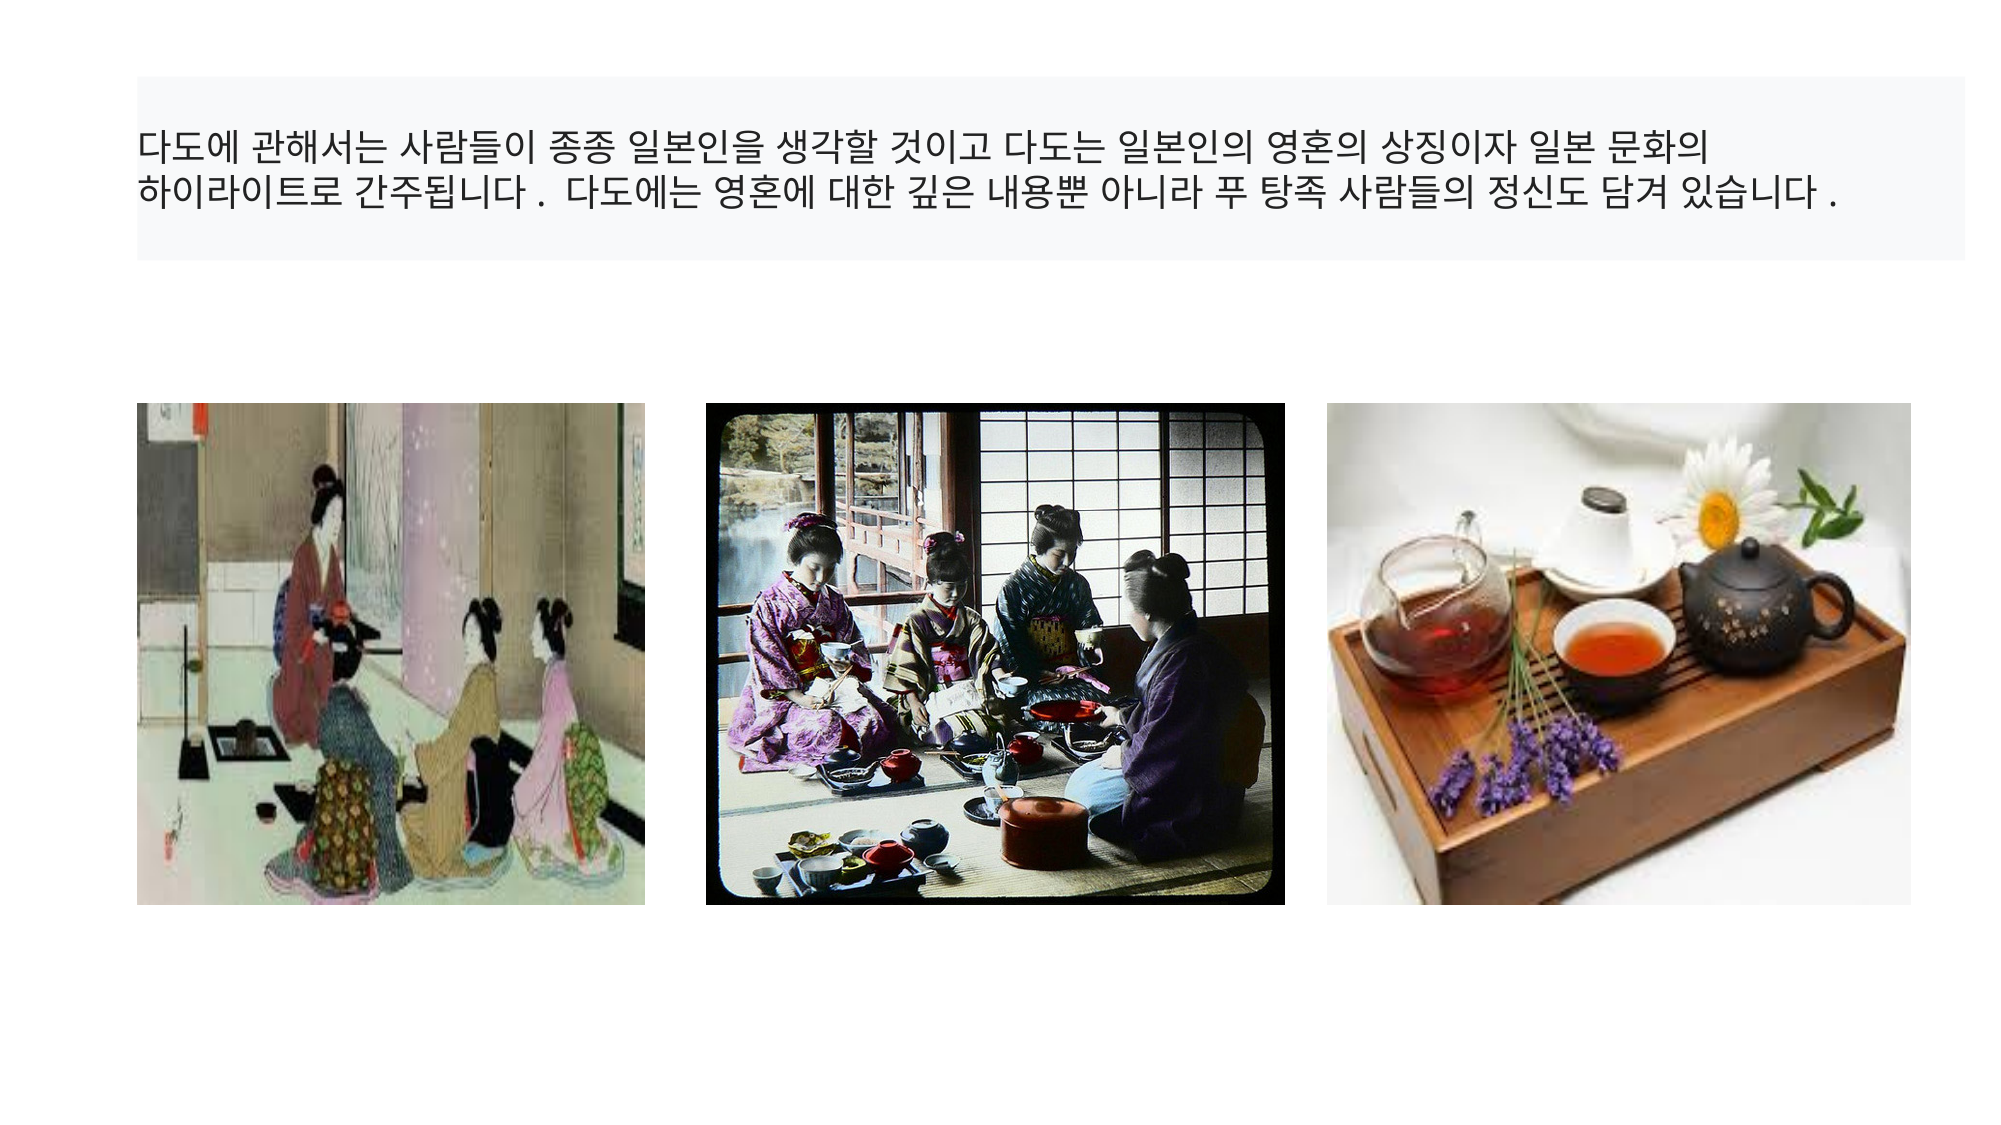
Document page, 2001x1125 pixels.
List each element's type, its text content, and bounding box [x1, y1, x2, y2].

title 다도에 관해서는 사람들이 종종 일본인을 생각할 것이고 다도는 일본인의 영혼의 상징이자 일본 문화의 하이라이트로 간주됩니다. 다도에는 영혼에 대한 깊은 내용뿐 아니라 푸 탕족 사람들의 정신도 담겨 있습니다. [137, 76, 1966, 261]
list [137, 403, 645, 905]
picture [706, 403, 1285, 905]
picture [1327, 403, 1911, 905]
